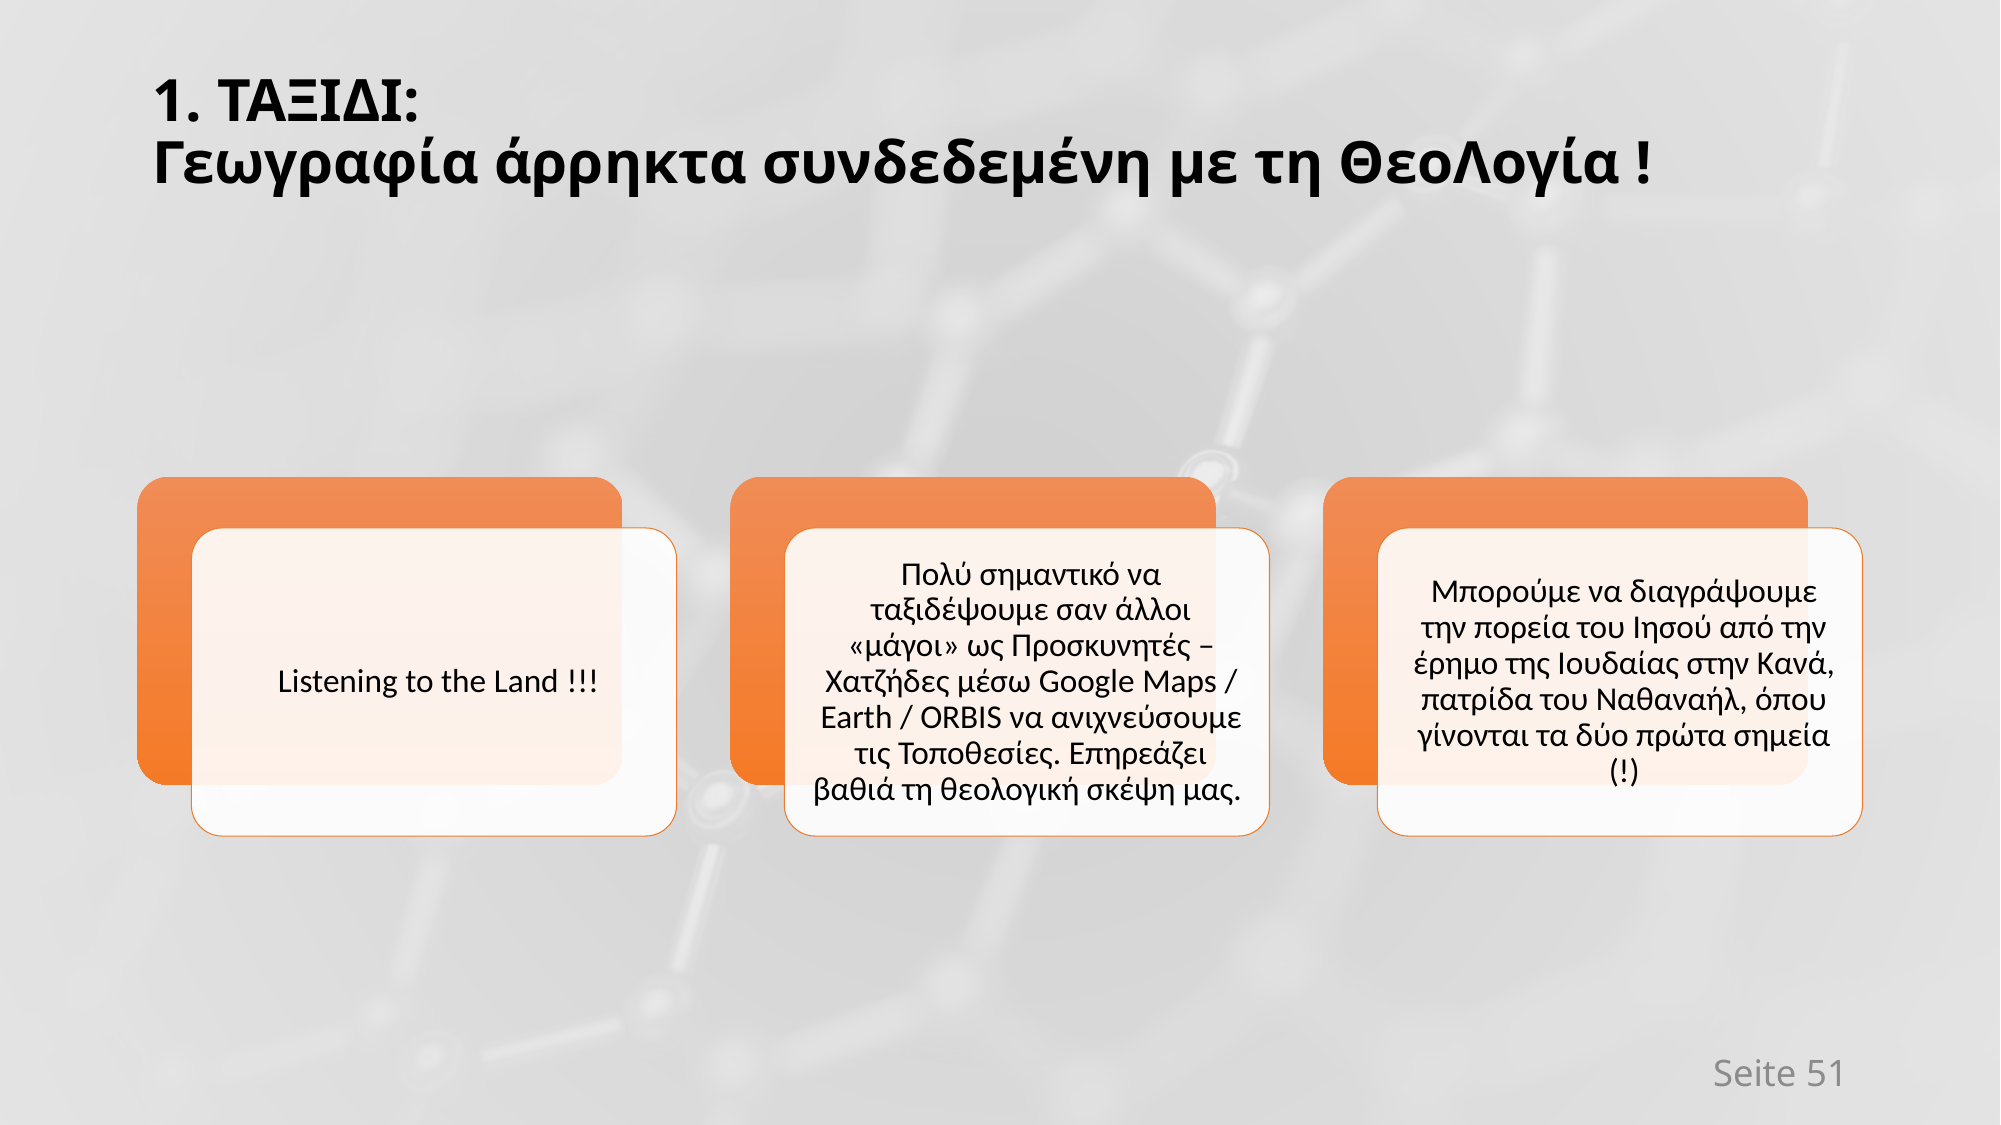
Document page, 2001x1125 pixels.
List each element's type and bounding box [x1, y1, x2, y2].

picture [0, 0, 2000, 1125]
list [137, 299, 1863, 1014]
